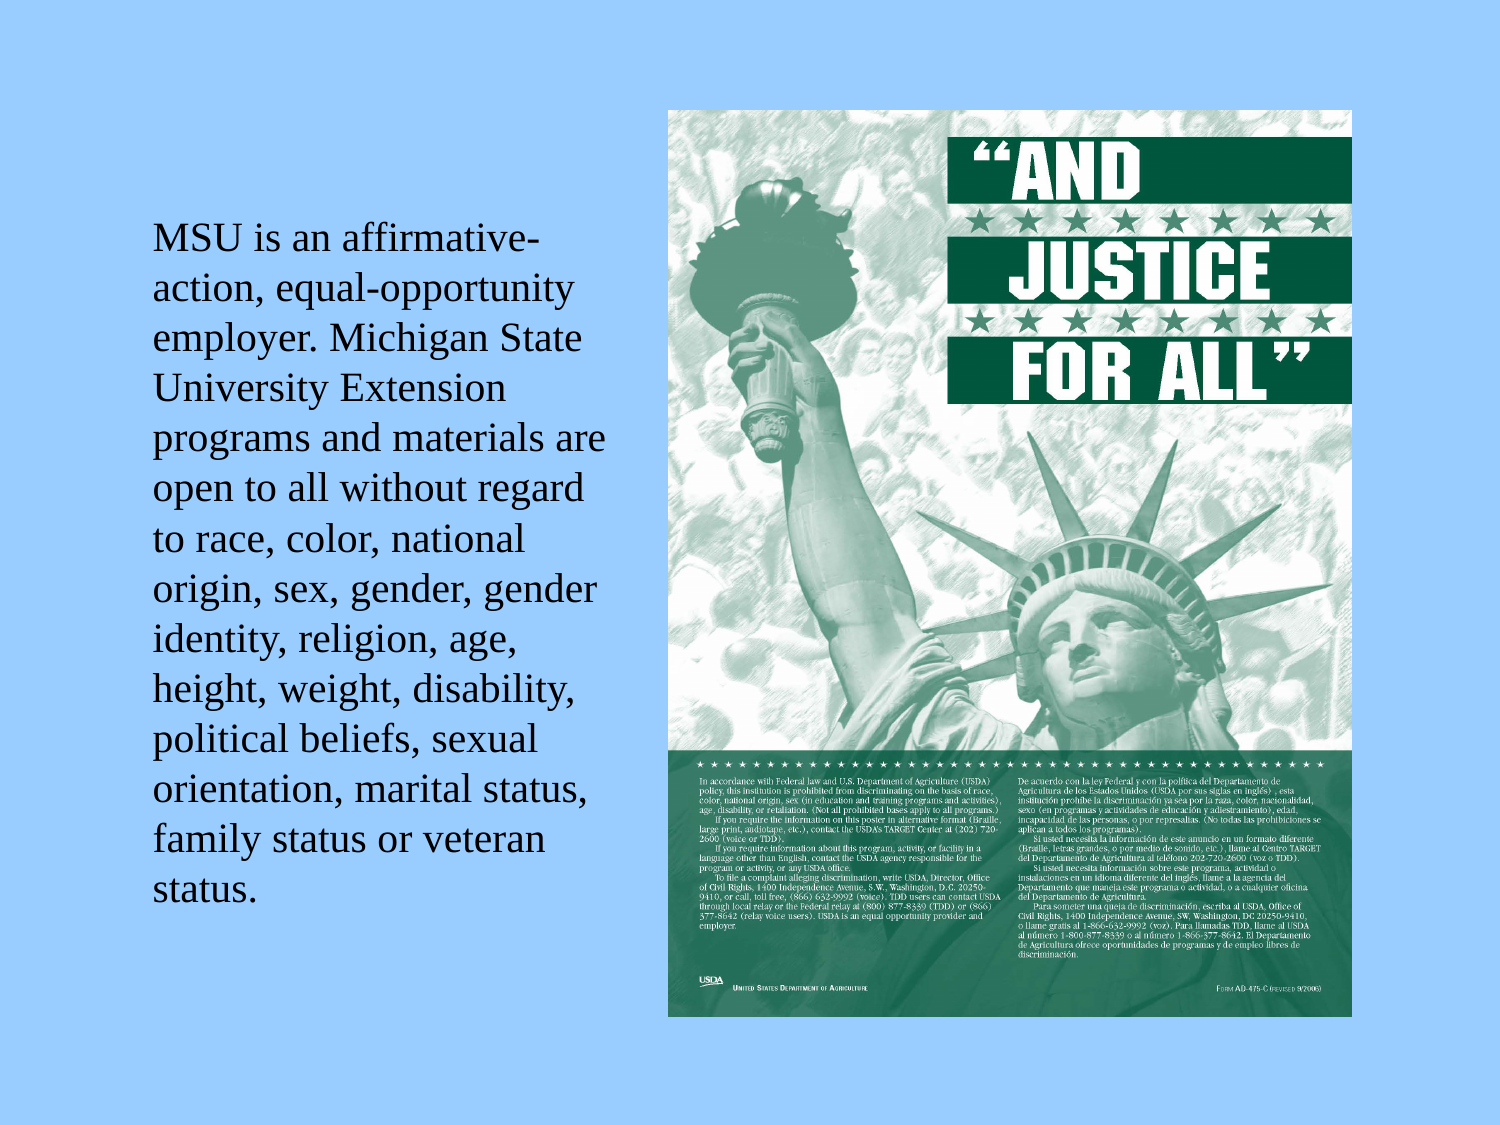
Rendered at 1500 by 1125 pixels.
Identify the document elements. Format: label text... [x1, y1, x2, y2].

text_box MSU is an affirmative-action, equal-opportunity employer. Michigan State University Extension programs and materials are open to all without regard to race, color, national origin, sex, gender, gender identity, religion, age, height, weight, disability, political beliefs, sexual orientation, marital status, family status or veteran status. [137, 202, 625, 918]
picture [667, 110, 1352, 1017]
